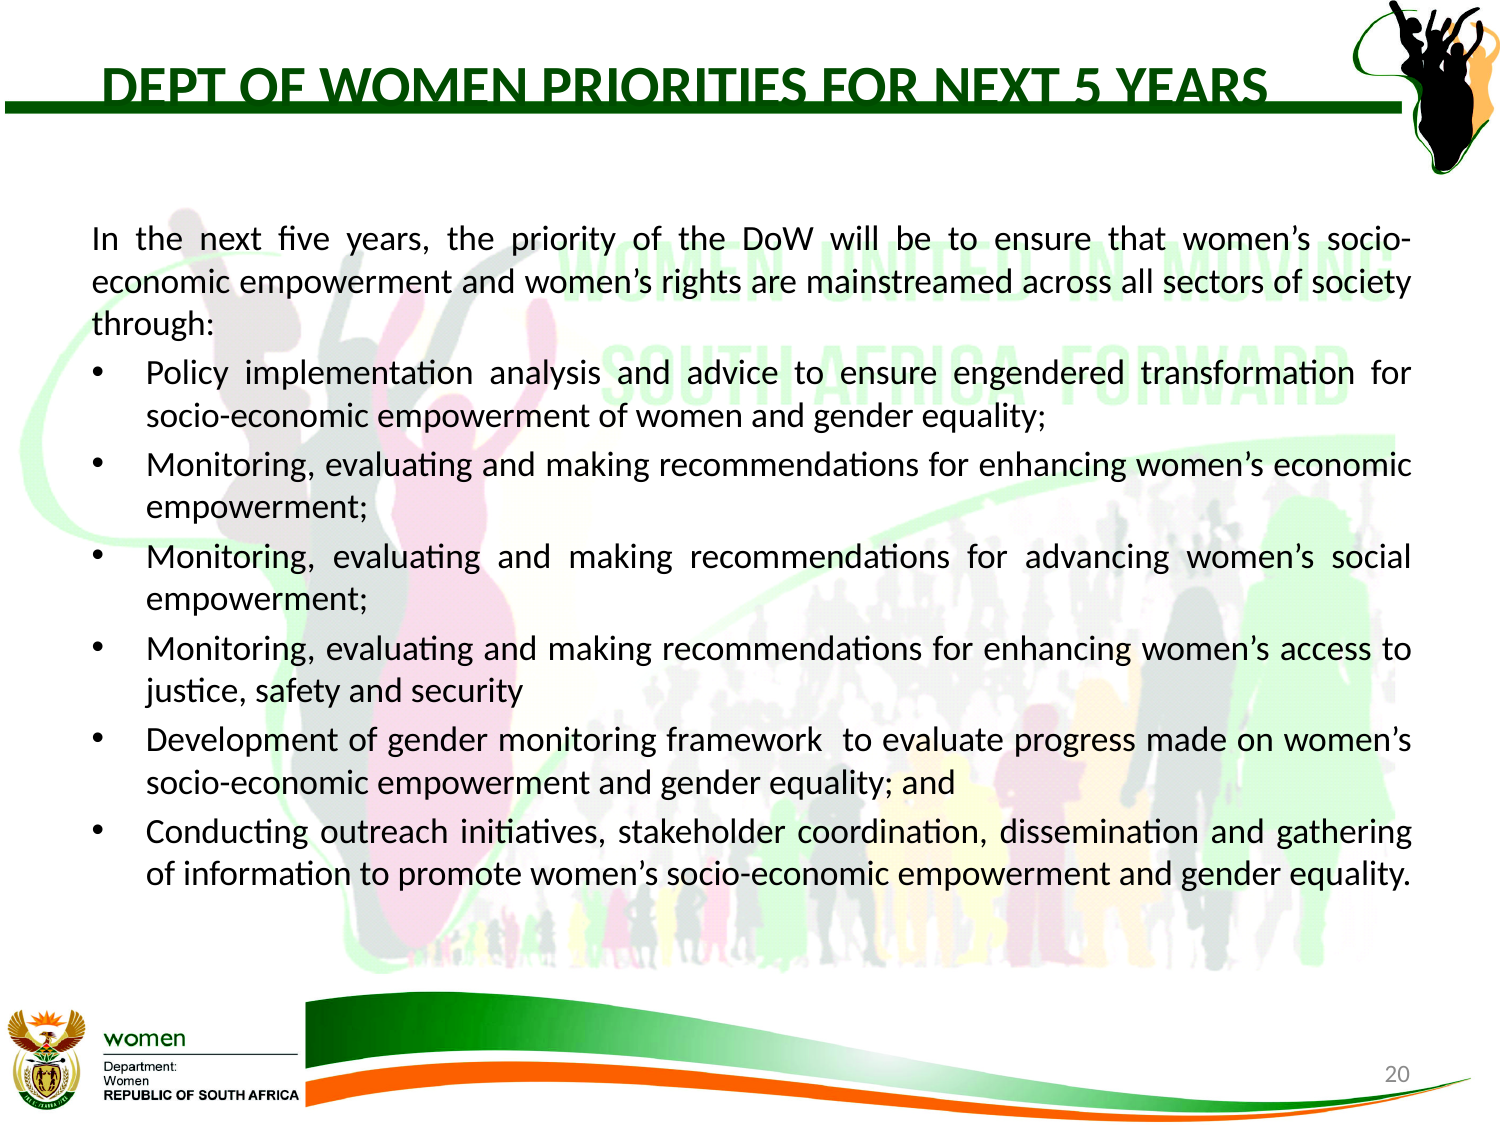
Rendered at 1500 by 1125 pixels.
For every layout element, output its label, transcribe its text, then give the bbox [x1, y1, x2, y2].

list In the next five years, the priority of the DoW will be to ensure that women’s socio-economic empowerment and women’s rights are mainstreamed across all sectors of society through: Policy implementation analysis and advice to ensure engendered transformation for socio-economic empowerment of women and gender equality; Monitoring, evaluating and making recommendations for enhancing women’s economic empowerment; Monitoring, evaluating and making recommendations for advancing women’s social empowerment; Monitoring, evaluating and making recommendations for enhancing women’s access to justice, safety and security Development of gender monitoring framework to evaluate progress made on women’s socio-economic empowerment and gender equality; and Conducting outreach initiatives, stakeholder coordination, dissemination and gathering of information to promote women’s socio-economic empowerment and gender equality. [76, 208, 1427, 951]
slide_number 20 [1074, 1042, 1425, 1103]
picture [0, 0, 1500, 1125]
title DEPT OF WOMEN PRIORITIES FOR NEXT 5 YEARS [0, 30, 1372, 135]
